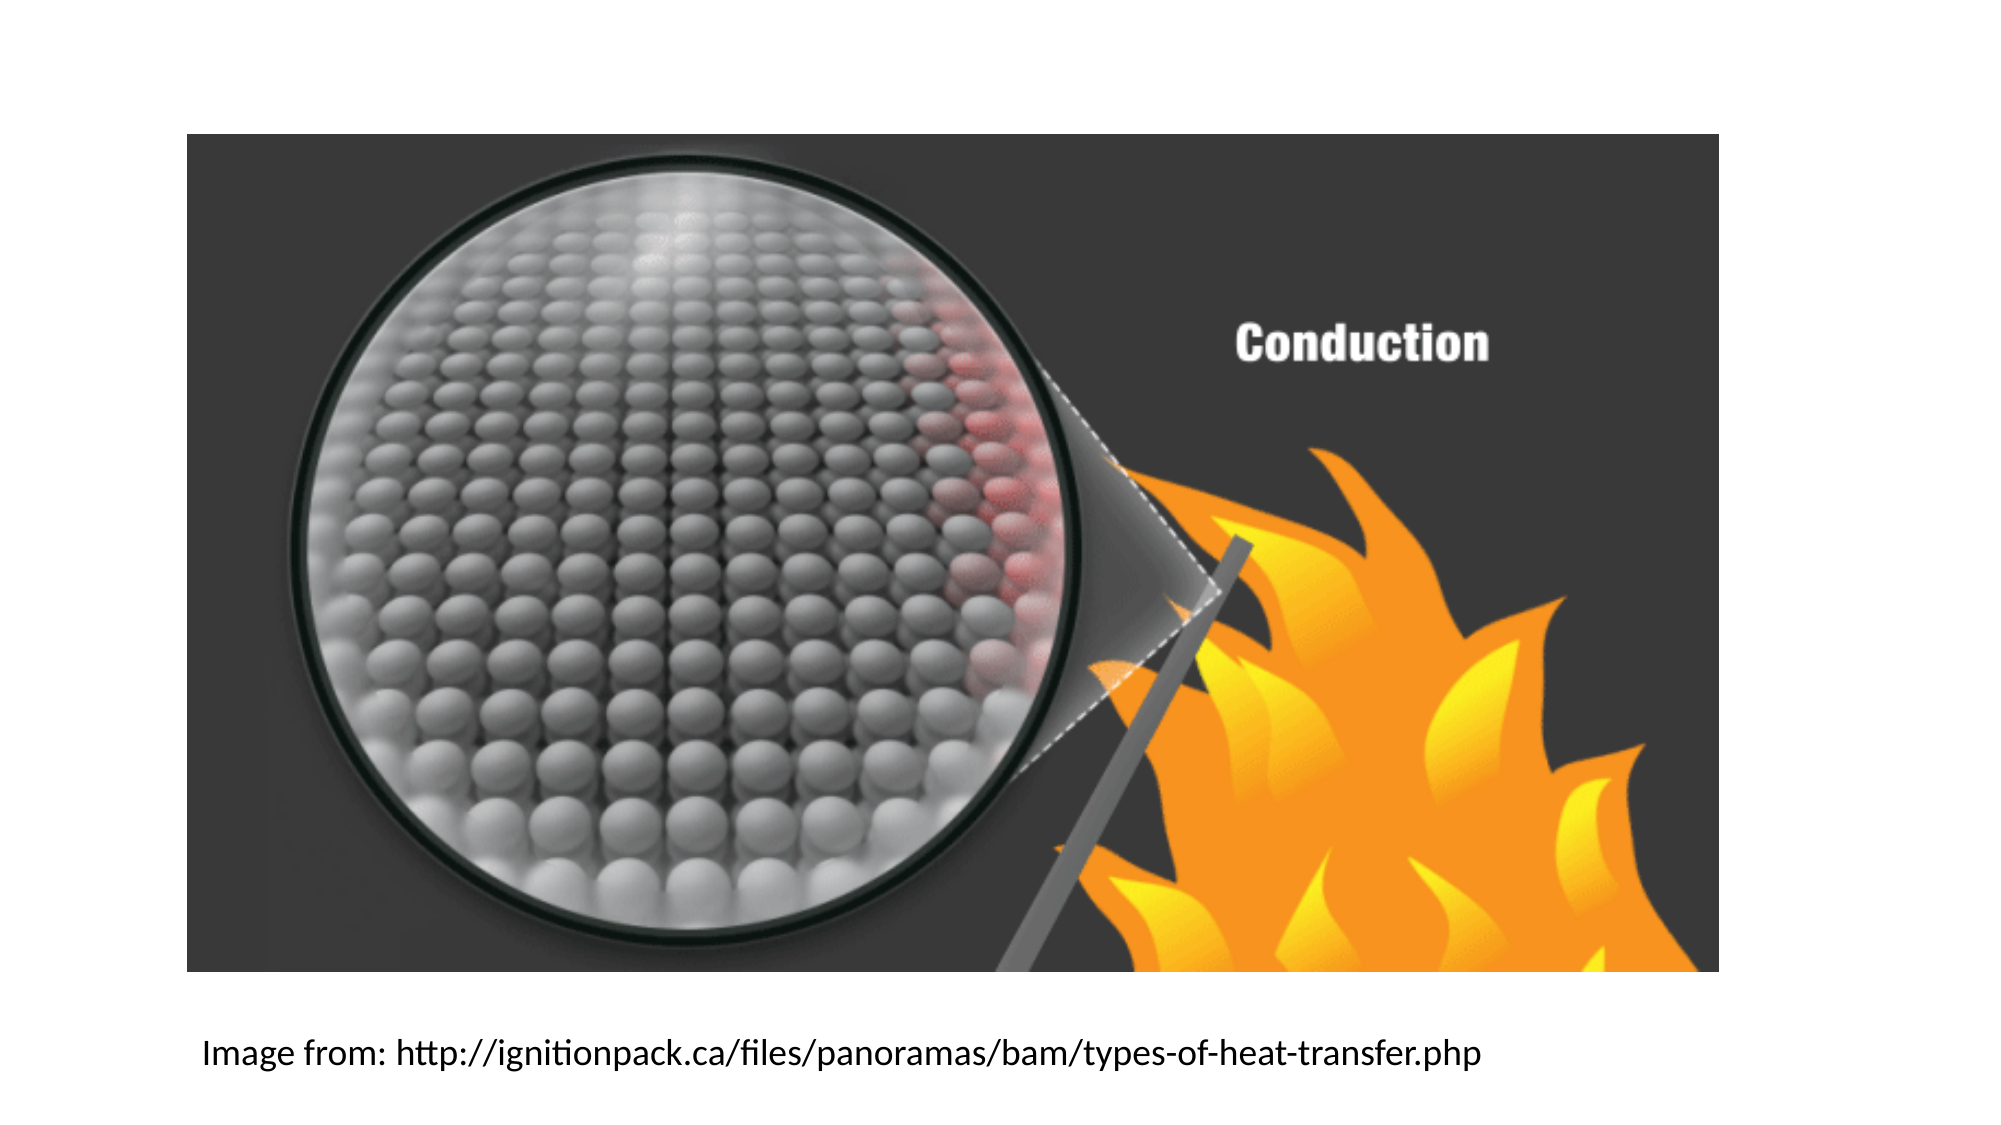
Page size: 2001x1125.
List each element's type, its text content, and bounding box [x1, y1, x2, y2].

text_box Image from: http://ignitionpack.ca/files/panoramas/bam/types-of-heat-transfer.php [187, 1021, 1719, 1081]
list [187, 134, 1719, 972]
